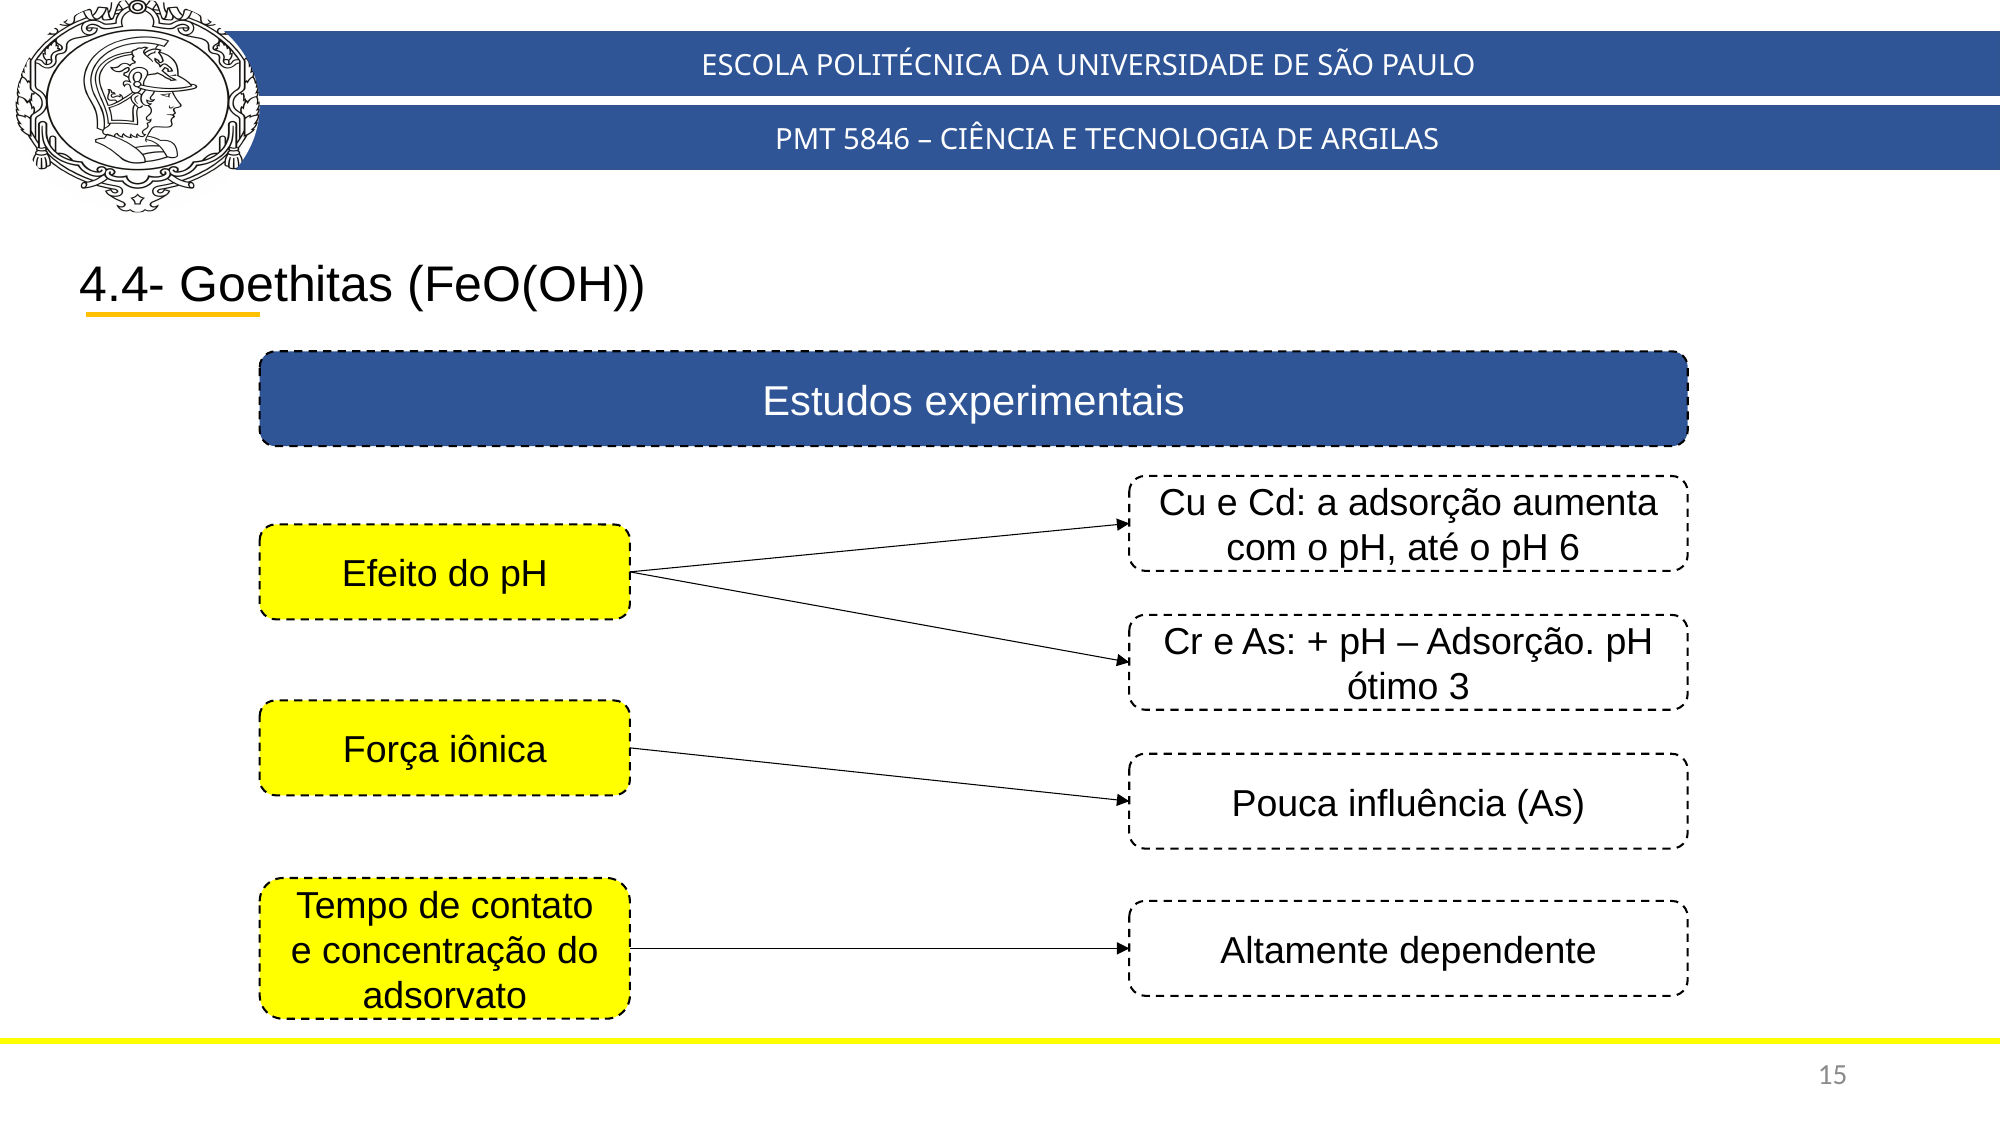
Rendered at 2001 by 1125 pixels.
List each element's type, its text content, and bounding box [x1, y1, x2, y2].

text_box Pouca influência (As) [1128, 752, 1689, 850]
text_box Força iônica [258, 699, 631, 797]
slide_number 15 [1412, 1044, 1863, 1103]
text_box Cu e Cd: a adsorção aumenta com o pH, até o pH 6 [1128, 474, 1689, 572]
text_box ESCOLA POLITÉCNICA DA UNIVERSIDADE DE SÃO PAULO [227, 31, 2000, 96]
text_box Cr e As: + pH – Adsorção. pH ótimo 3 [1128, 613, 1689, 711]
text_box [629, 523, 1130, 571]
text_box Estudos experimentais [258, 350, 1689, 448]
text_box Tempo de contato e concentração do adsorvato [258, 876, 631, 1020]
text_box [14, 0, 261, 214]
text_box Altamente dependente [1128, 899, 1689, 997]
text_box PMT 5846 – CIÊNCIA E TECNOLOGIA DE ARGILAS [238, 105, 2000, 170]
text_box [629, 571, 1130, 663]
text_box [629, 747, 1130, 802]
text_box Efeito do pH [258, 523, 629, 621]
text_box 4.4- Goethitas (FeO(OH)) [64, 243, 1733, 319]
